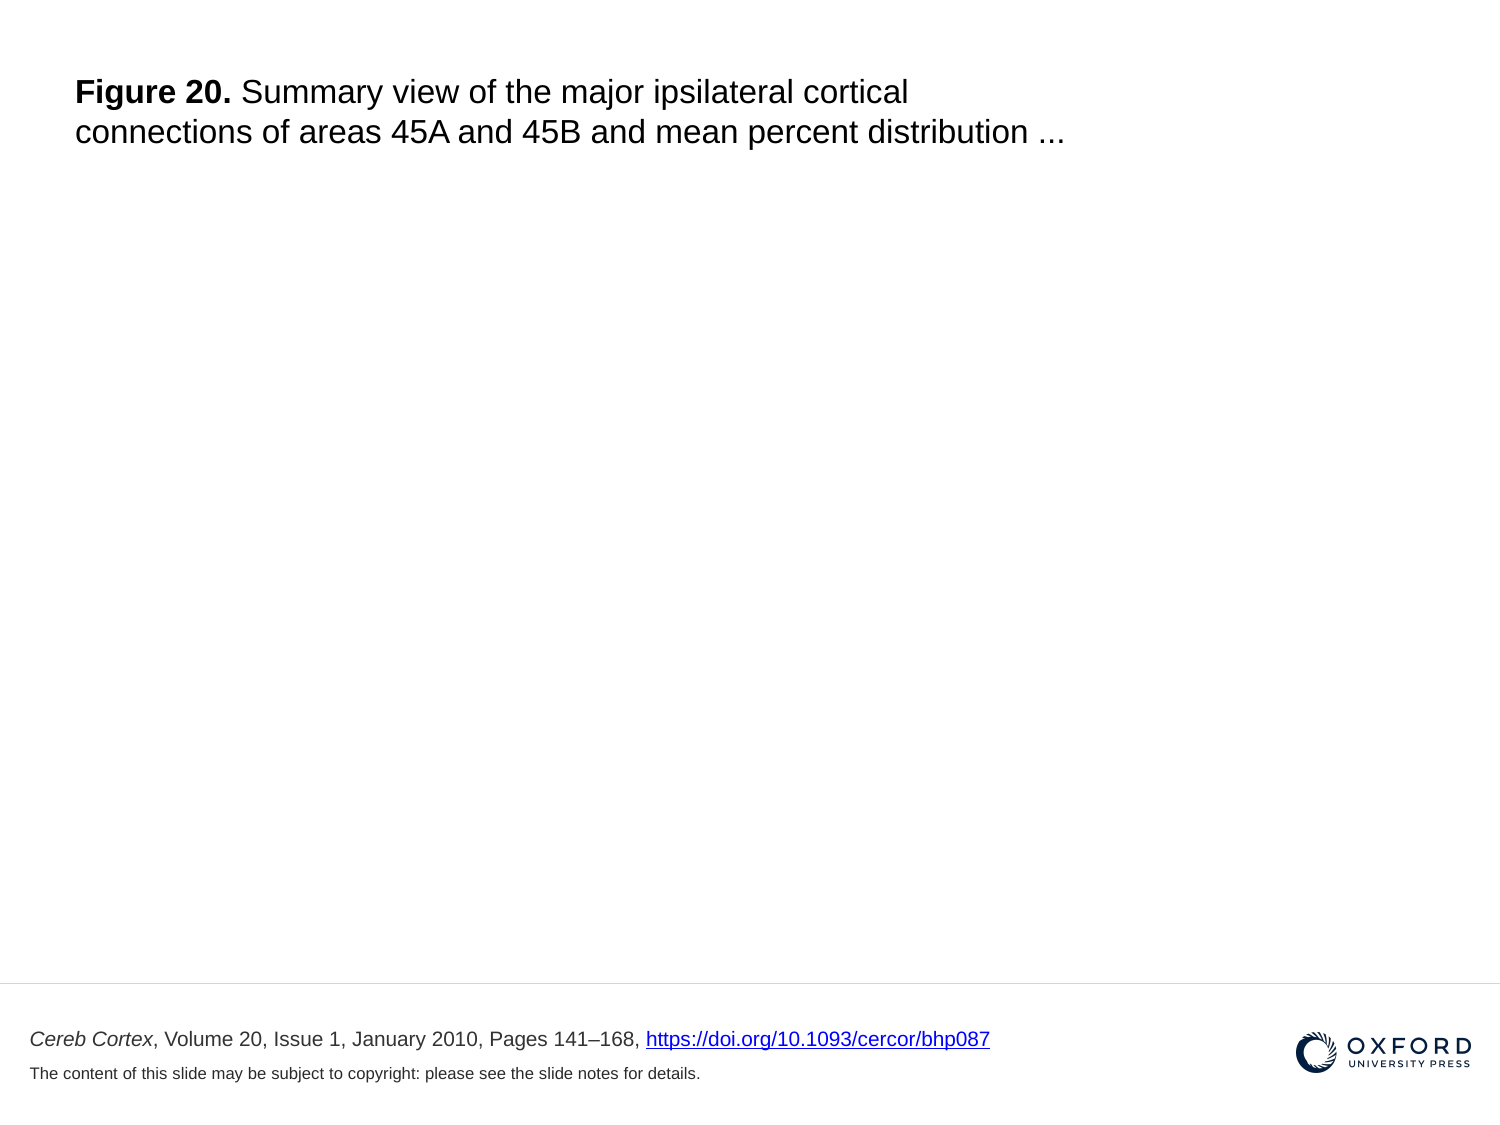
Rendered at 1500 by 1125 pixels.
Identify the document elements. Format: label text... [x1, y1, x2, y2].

footer Cereb Cortex, Volume 20, Issue 1, January 2010, Pages 141–168, https://doi.org/10.1093/cercor/bhp087 The content of this slide may be subject to copyright: please see the slide notes for details. [0, 983, 1260, 1125]
picture [1296, 1032, 1471, 1073]
title Figure 20. Summary view of the major ipsilateral cortical connections of areas 45A and 45B and mean percent distribution ... [75, 69, 1078, 171]
